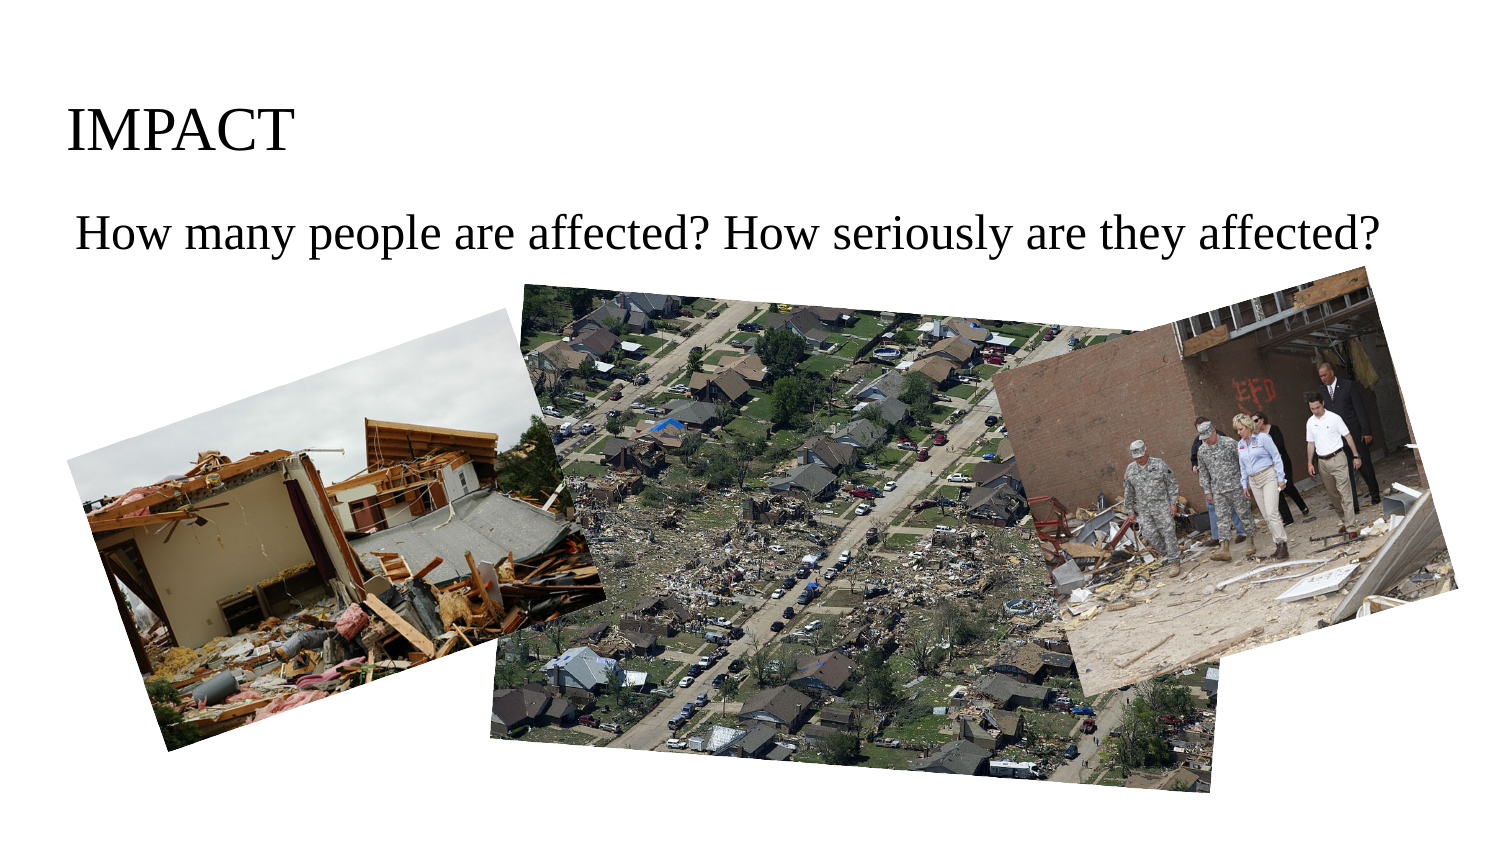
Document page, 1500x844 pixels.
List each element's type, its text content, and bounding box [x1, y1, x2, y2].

picture [67, 266, 1487, 793]
title IMPACT [51, 72, 1449, 167]
list How many people are affected? How seriously are they affected? [22, 175, 1449, 750]
